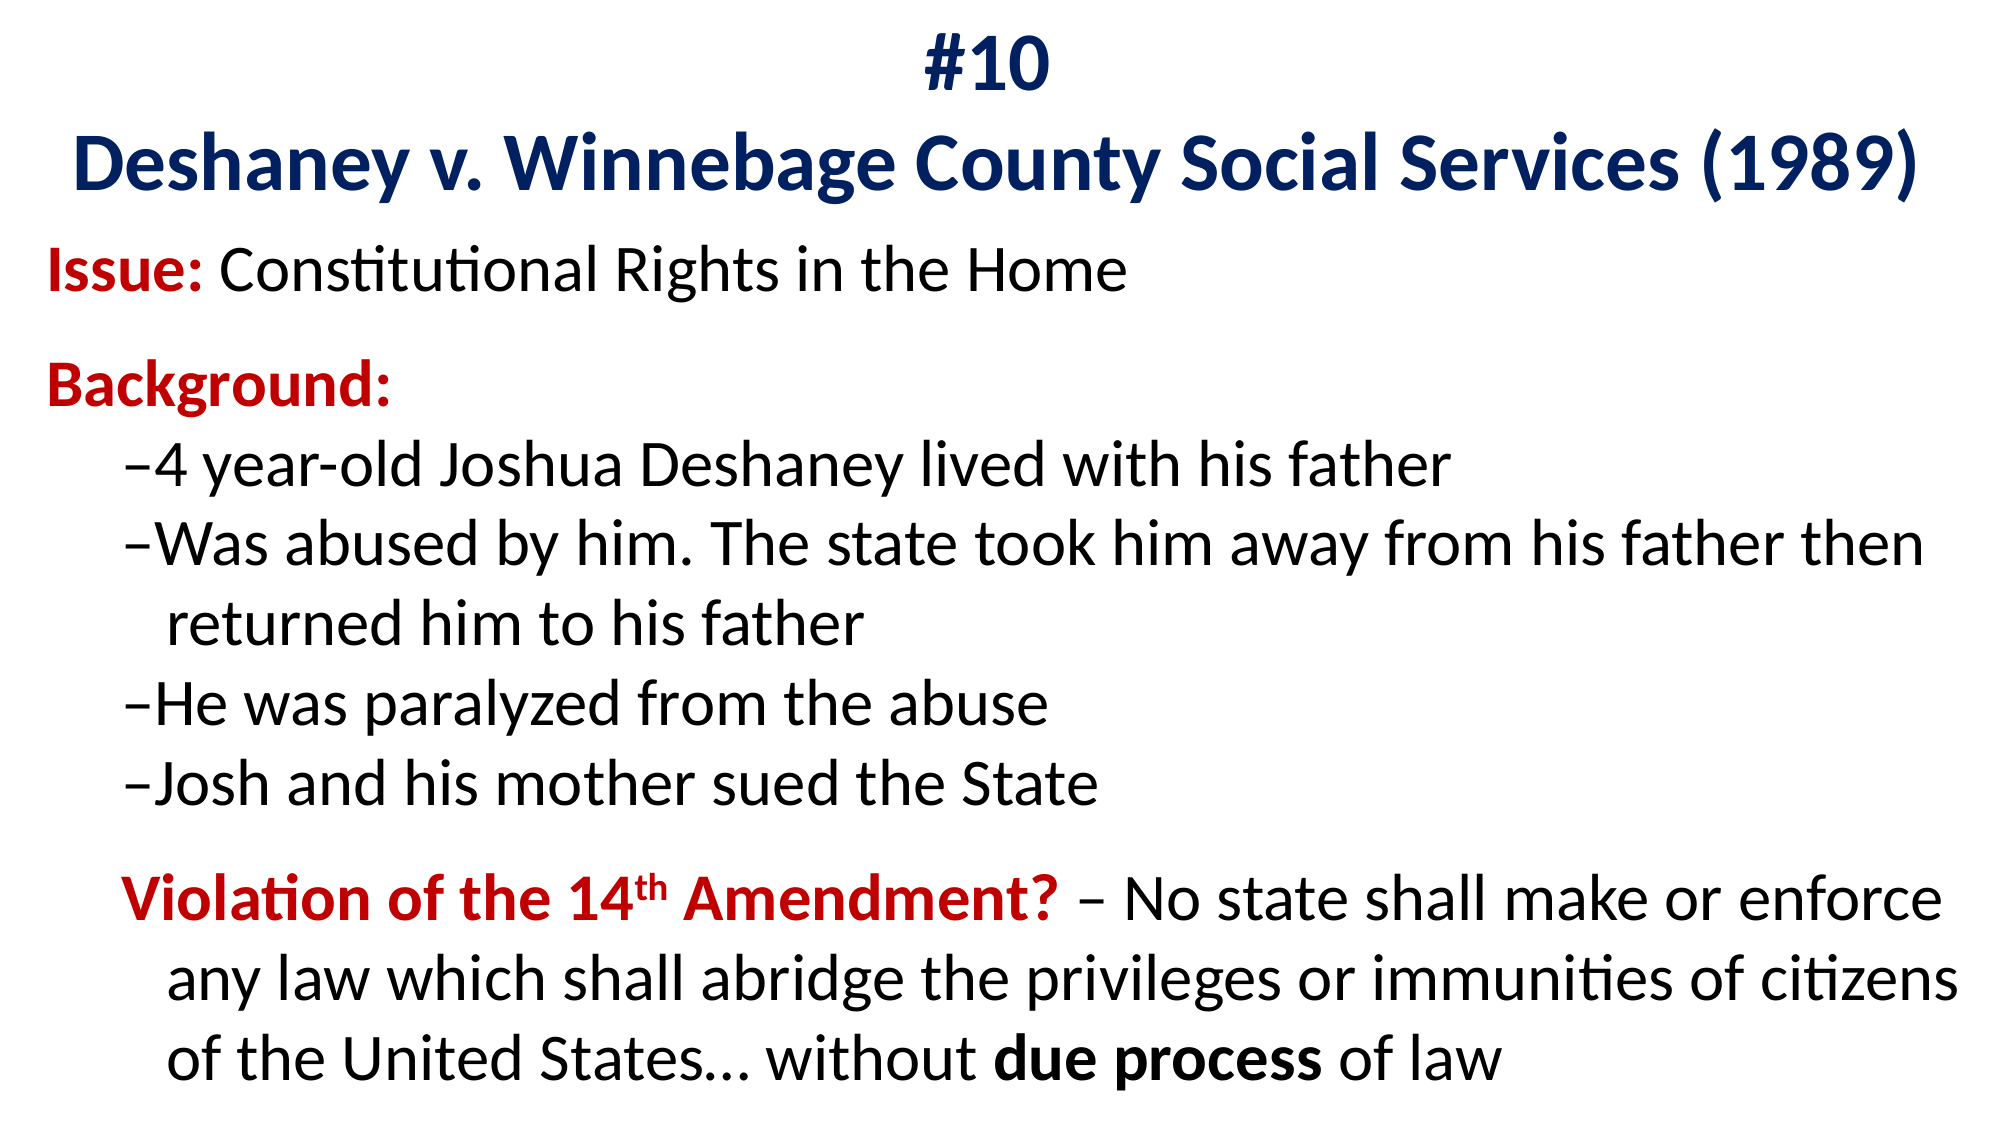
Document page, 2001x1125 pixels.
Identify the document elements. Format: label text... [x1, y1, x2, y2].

text_box Issue: Constitutional Rights in the Home Background: –4 year-old Joshua Deshaney lived with his father –Was abused by him. The state took him away from his father then returned him to his father –He was paralyzed from the abuse –Josh and his mother sued the State Violation of the 14th Amendment? – No state shall make or enforce any law which shall abridge the privileges or immunities of citizens of the United States… without due process of law [31, 217, 1993, 1102]
text_box #10 Deshaney v. Winnebage County Social Services (1989) [57, 0, 1938, 215]
